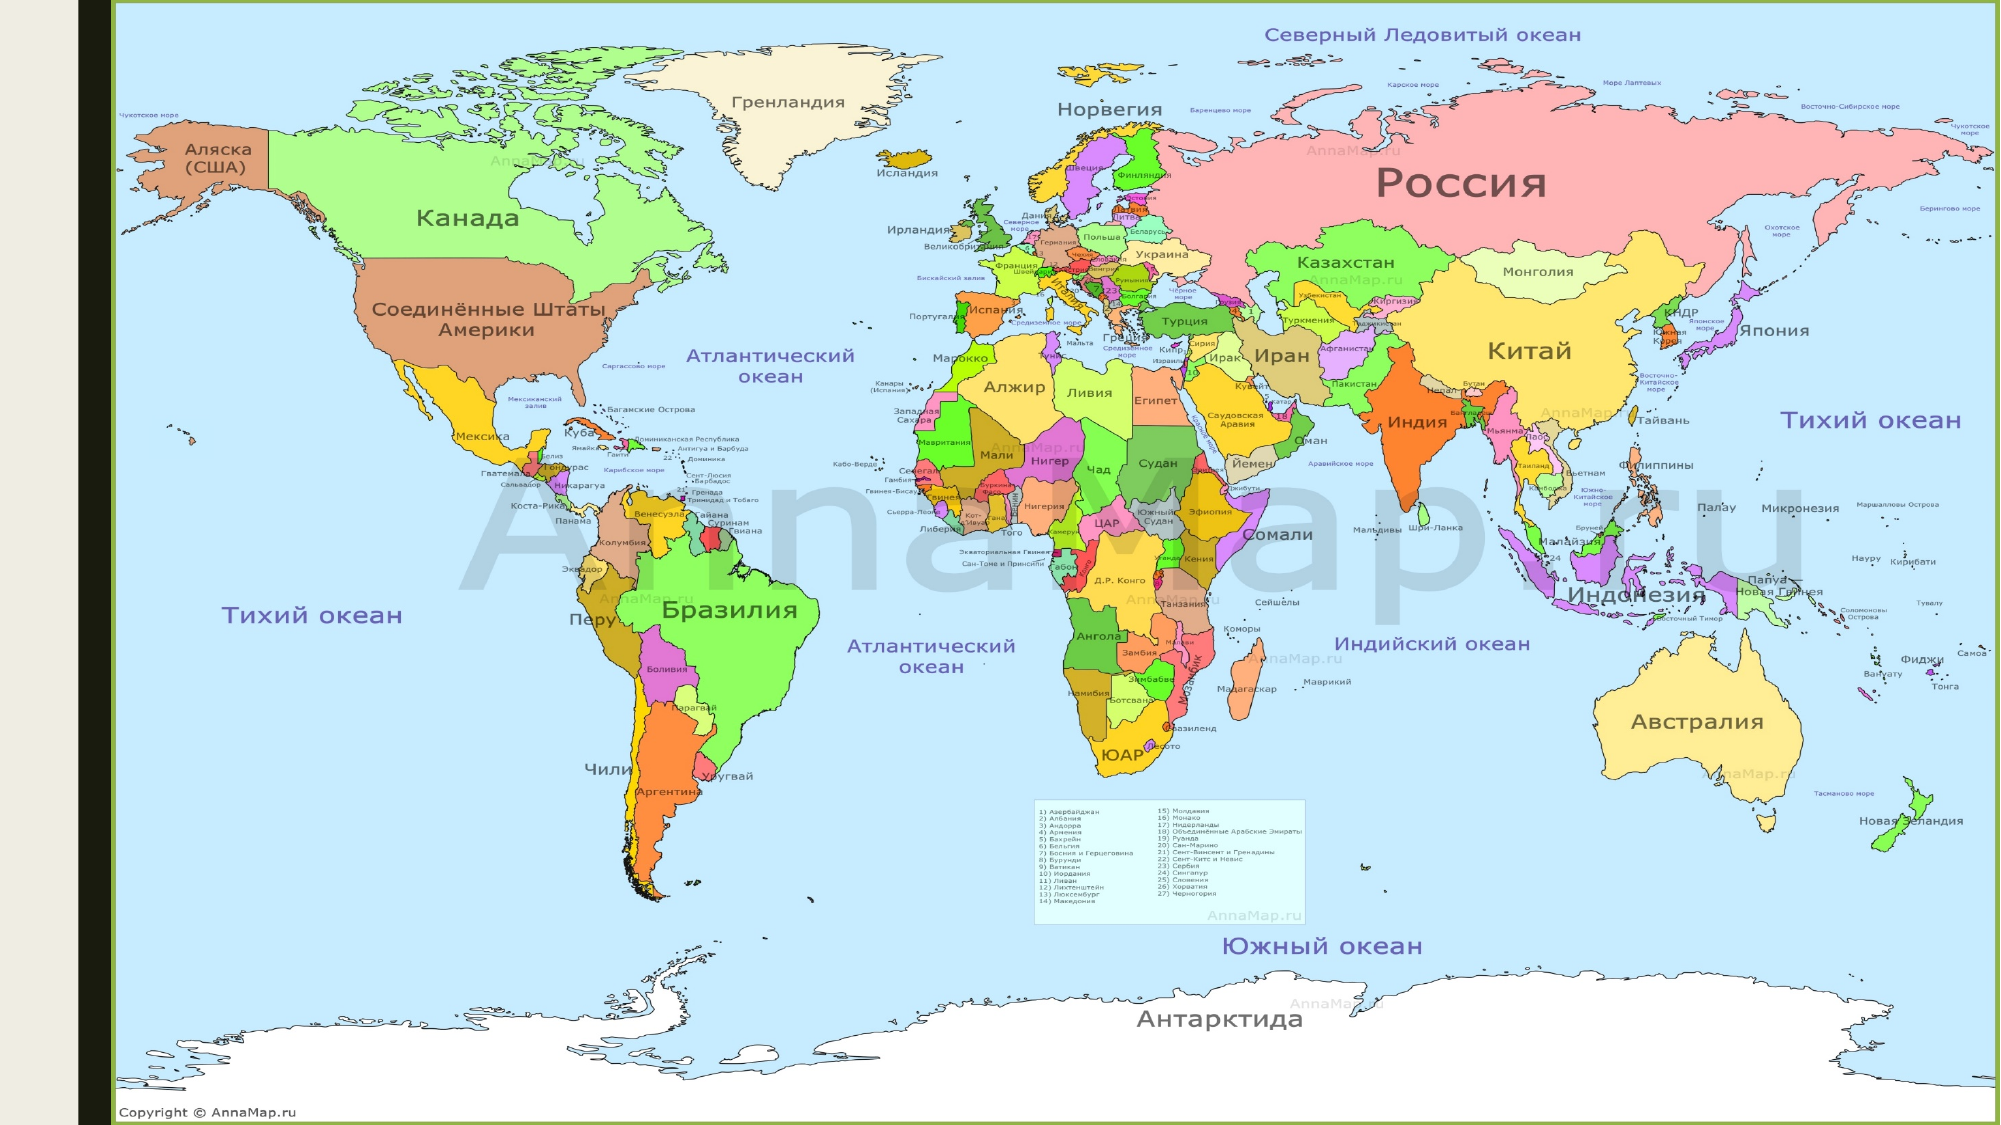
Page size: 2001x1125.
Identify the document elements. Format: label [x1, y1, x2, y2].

list [111, 0, 2000, 1125]
